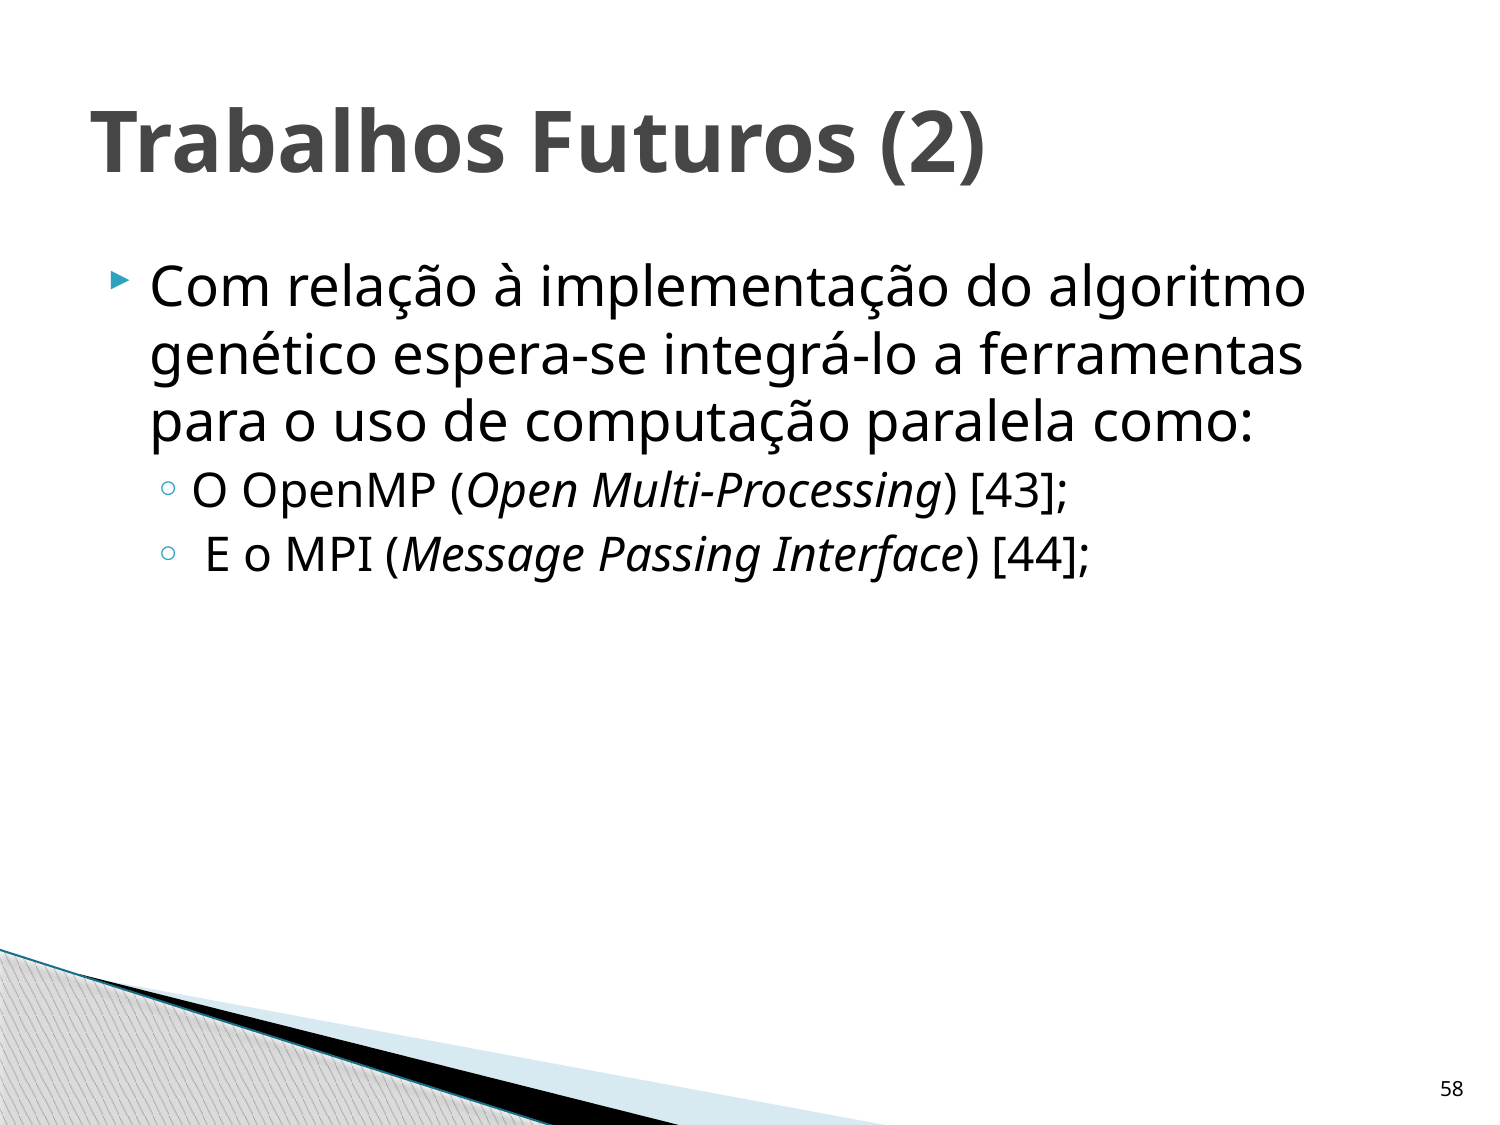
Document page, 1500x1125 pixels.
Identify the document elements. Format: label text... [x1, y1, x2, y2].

slide_number 58 [1418, 1051, 1479, 1112]
list Com relação à implementação do algoritmo genético espera-se integrá-lo a ferramentas para o uso de computação paralela como: O OpenMP (Open Multi-Processing) [43]; E o MPI (Message Passing Interface) [44]; [75, 243, 1425, 986]
title Trabalhos Futuros (2) [75, 45, 1425, 233]
